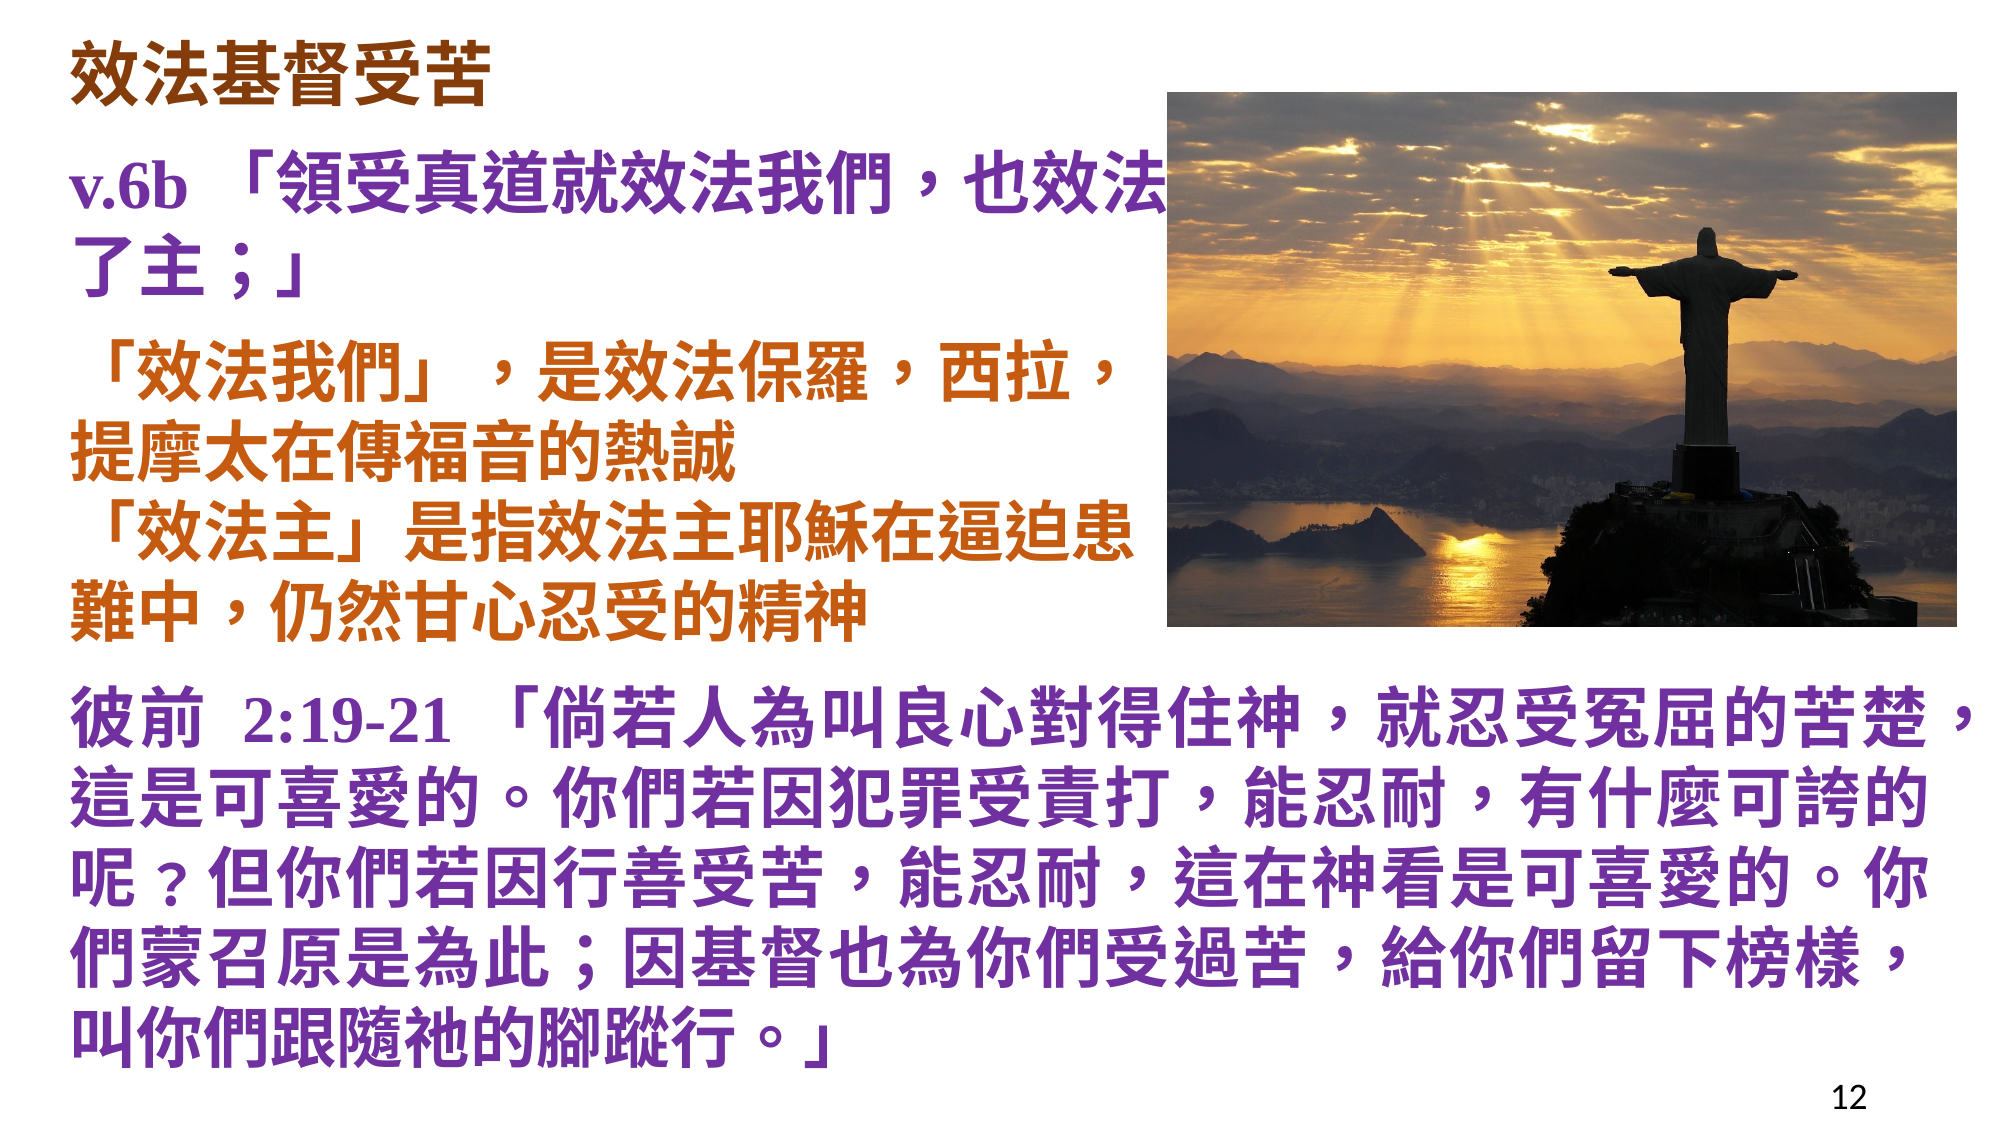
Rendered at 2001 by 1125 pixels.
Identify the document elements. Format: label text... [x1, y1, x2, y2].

text_box 效法基督受苦 v.6b「領受真道就效法我們，也效法了主；」 「效法我們」，是效法保羅，西拉，提摩太在傳福音的熱誠 「效法主」是指效法主耶穌在逼迫患難中，仍然甘心忍受的精神 [54, 22, 1201, 657]
text_box 彼前 2:19-21「倘若人為叫良心對得住神，就忍受冤屈的苦楚，這是可喜愛的。你們若因犯罪受責打，能忍耐，有什麼可誇的呢﹖但你們若因行善受苦，能忍耐，這在神看是可喜愛的。你們蒙召原是為此；因基督也為你們受過苦，給你們留下榜樣，叫你們跟隨祂的腳蹤行。」 [54, 668, 1945, 1084]
picture [1167, 92, 1957, 627]
text_box 12 [1815, 1064, 1886, 1125]
